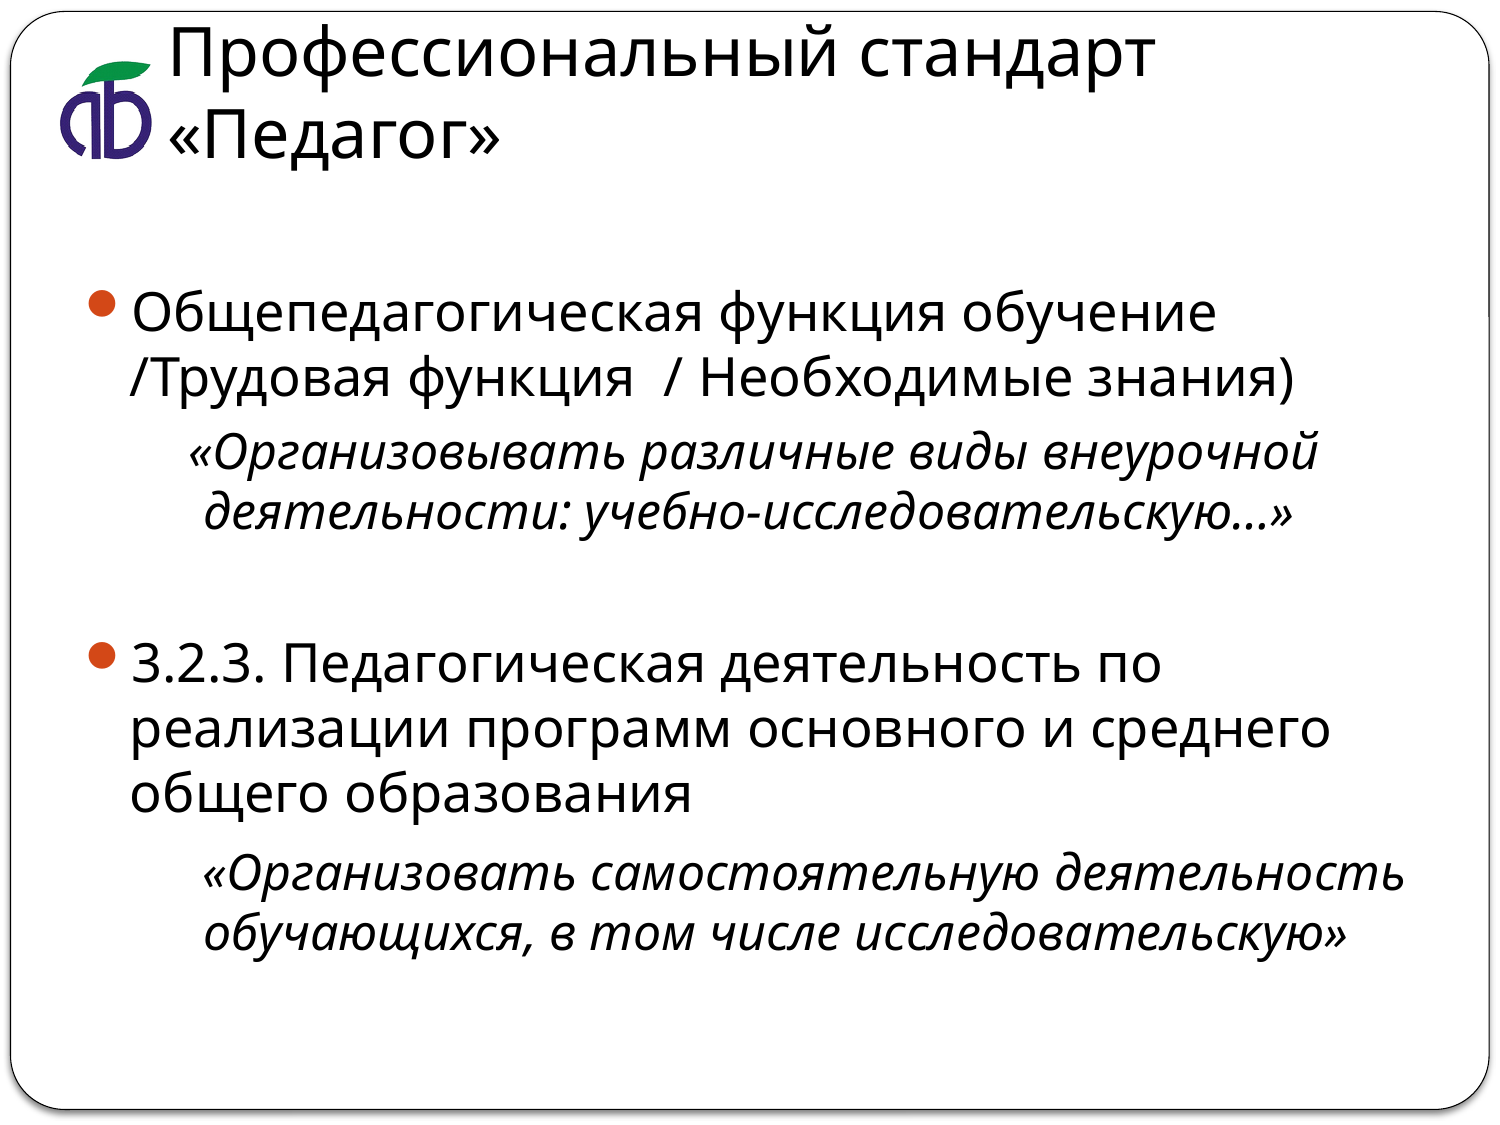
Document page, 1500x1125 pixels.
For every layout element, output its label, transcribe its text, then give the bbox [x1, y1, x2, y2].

picture [58, 58, 153, 165]
title Профессиональный стандарт «Педагог» [152, 0, 1500, 188]
list Общепедагогическая функция обучение /Трудовая функция / Необходимые знания) «Организовывать различные виды внеурочной деятельности: учебно-исследовательскую…» 3.2.3. Педагогическая деятельность по реализации программ основного и среднего общего образования «Организовать самостоятельную деятельность обучающихся, в том числе исследовательскую» [70, 269, 1425, 1067]
